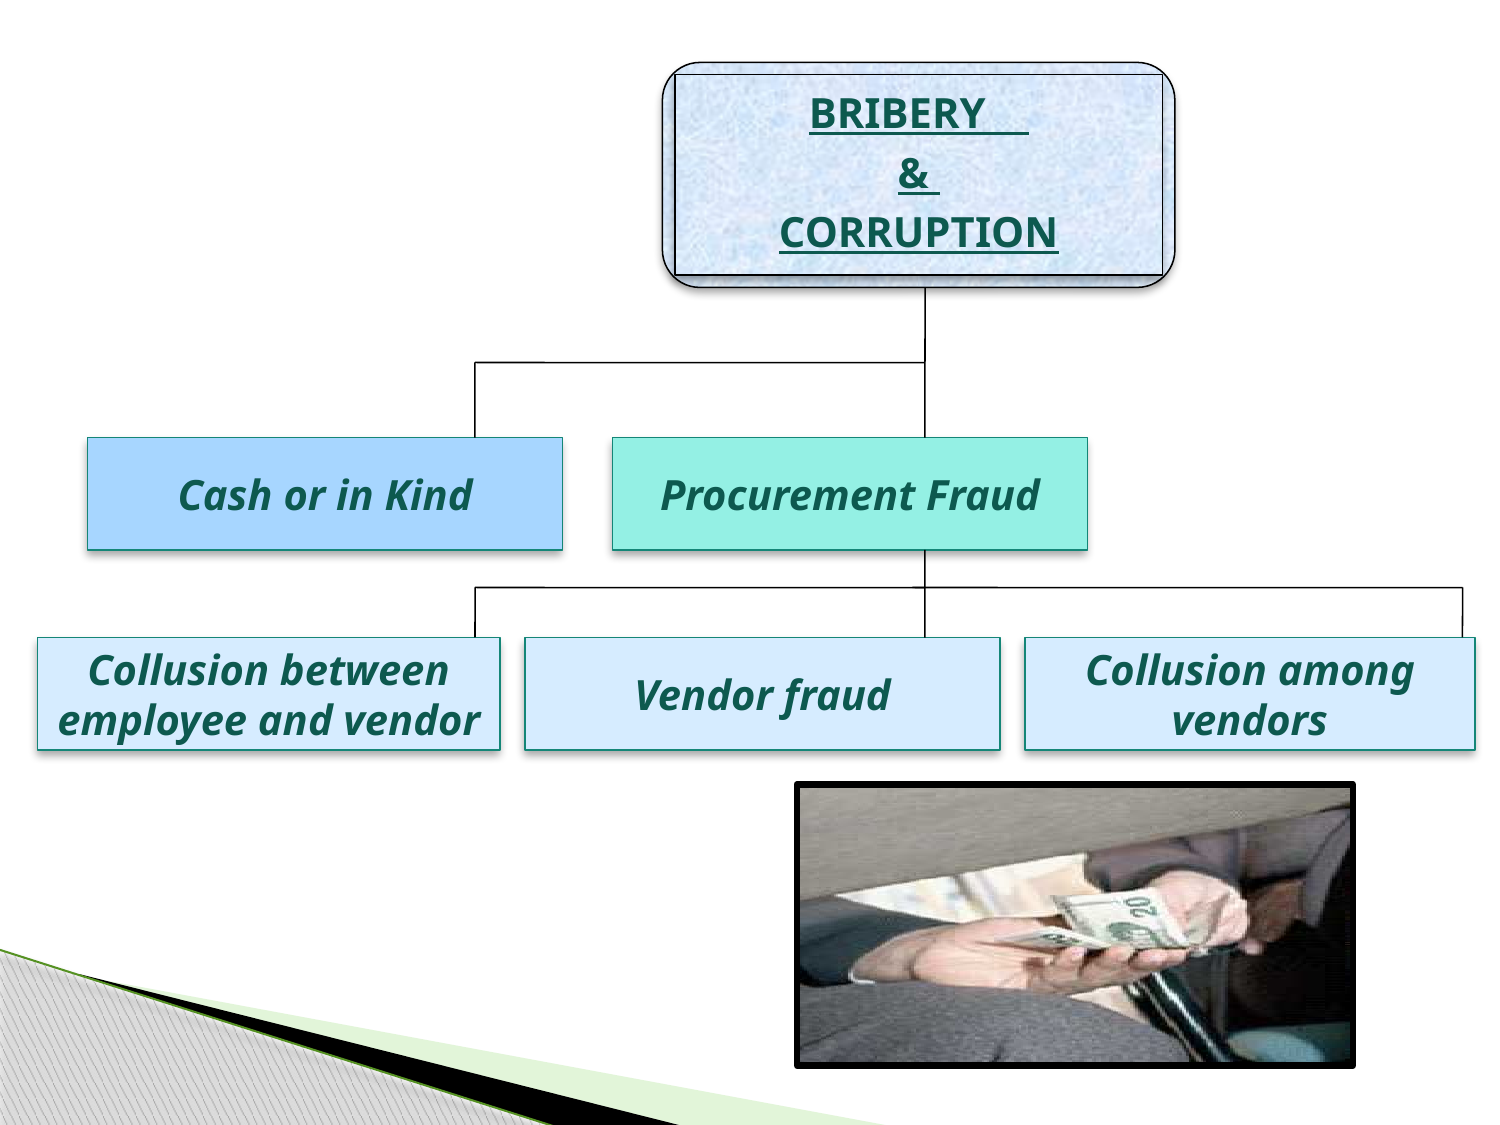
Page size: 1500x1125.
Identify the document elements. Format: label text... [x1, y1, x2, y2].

text_box Cash or in Kind [87, 437, 563, 551]
picture [799, 787, 1351, 1063]
text_box Collusion between employee and vendor [37, 637, 501, 751]
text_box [662, 62, 1176, 288]
text_box Collusion among vendors [1024, 637, 1476, 751]
text_box Vendor fraud [524, 637, 1001, 751]
text_box Procurement Fraud [612, 437, 1088, 551]
